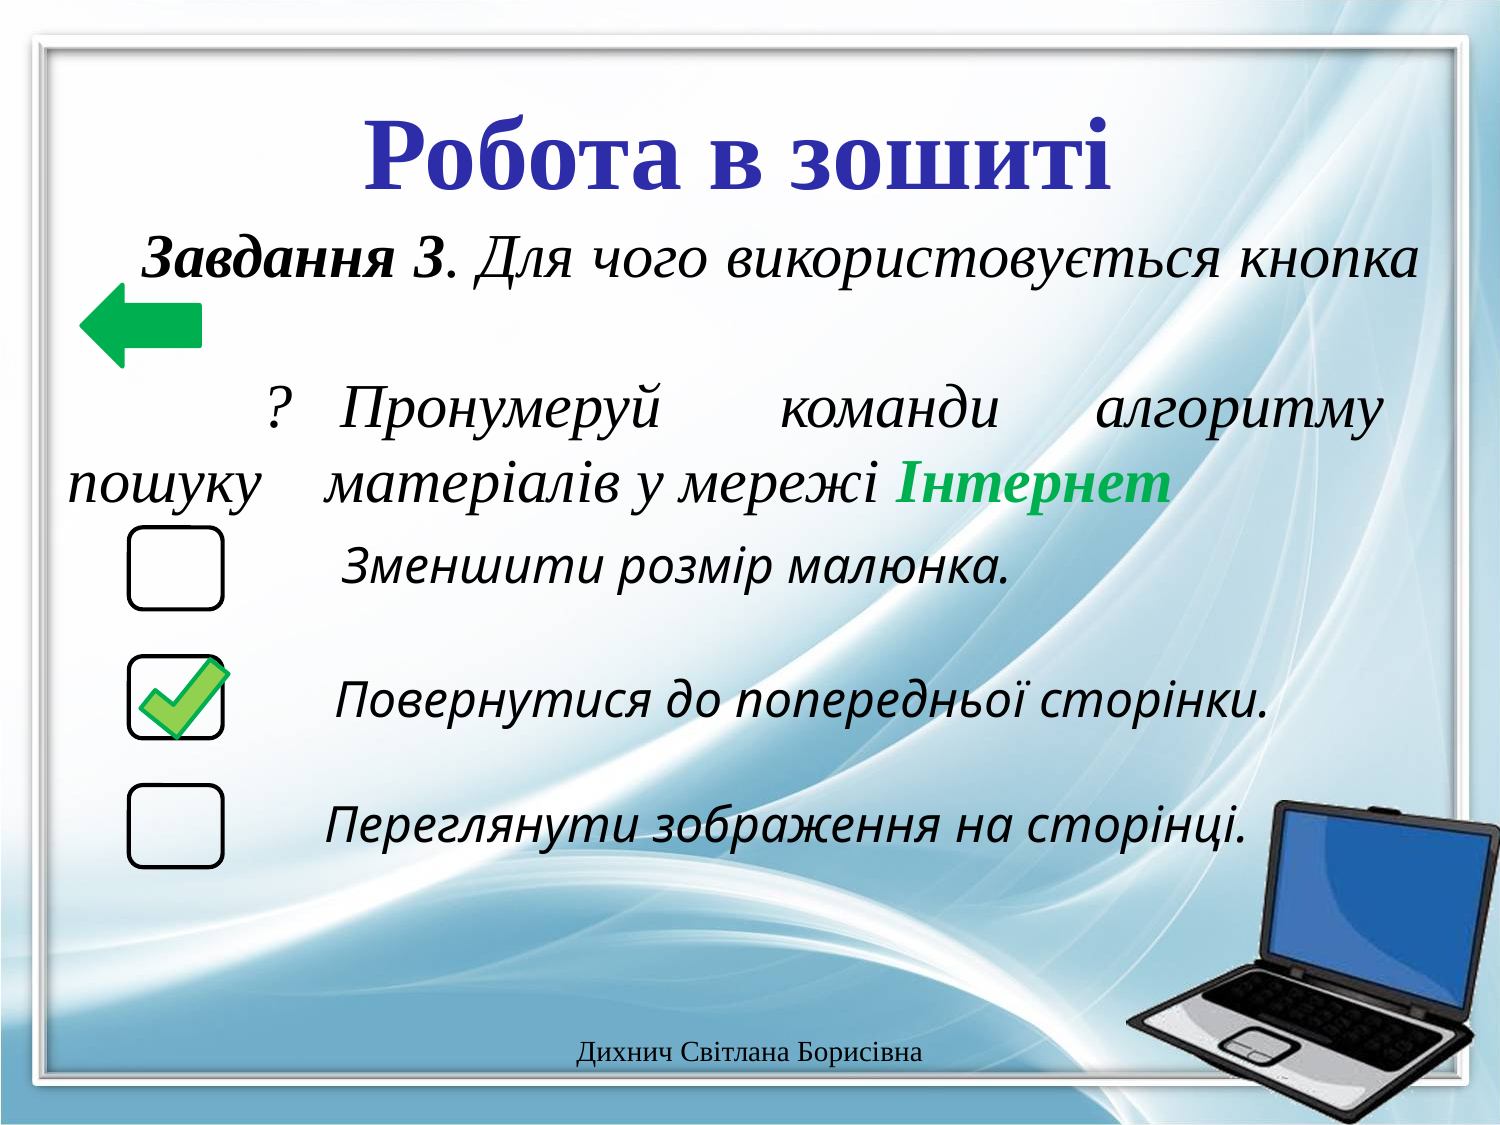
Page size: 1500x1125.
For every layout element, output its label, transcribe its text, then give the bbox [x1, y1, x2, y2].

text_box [52, 207, 1473, 451]
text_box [128, 784, 1298, 868]
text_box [128, 656, 1343, 739]
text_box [128, 525, 1053, 610]
footer Дихнич Світлана Борисівна [512, 1024, 988, 1103]
text_box Робота в зошиті [100, 78, 1376, 205]
picture [0, 0, 1500, 1125]
